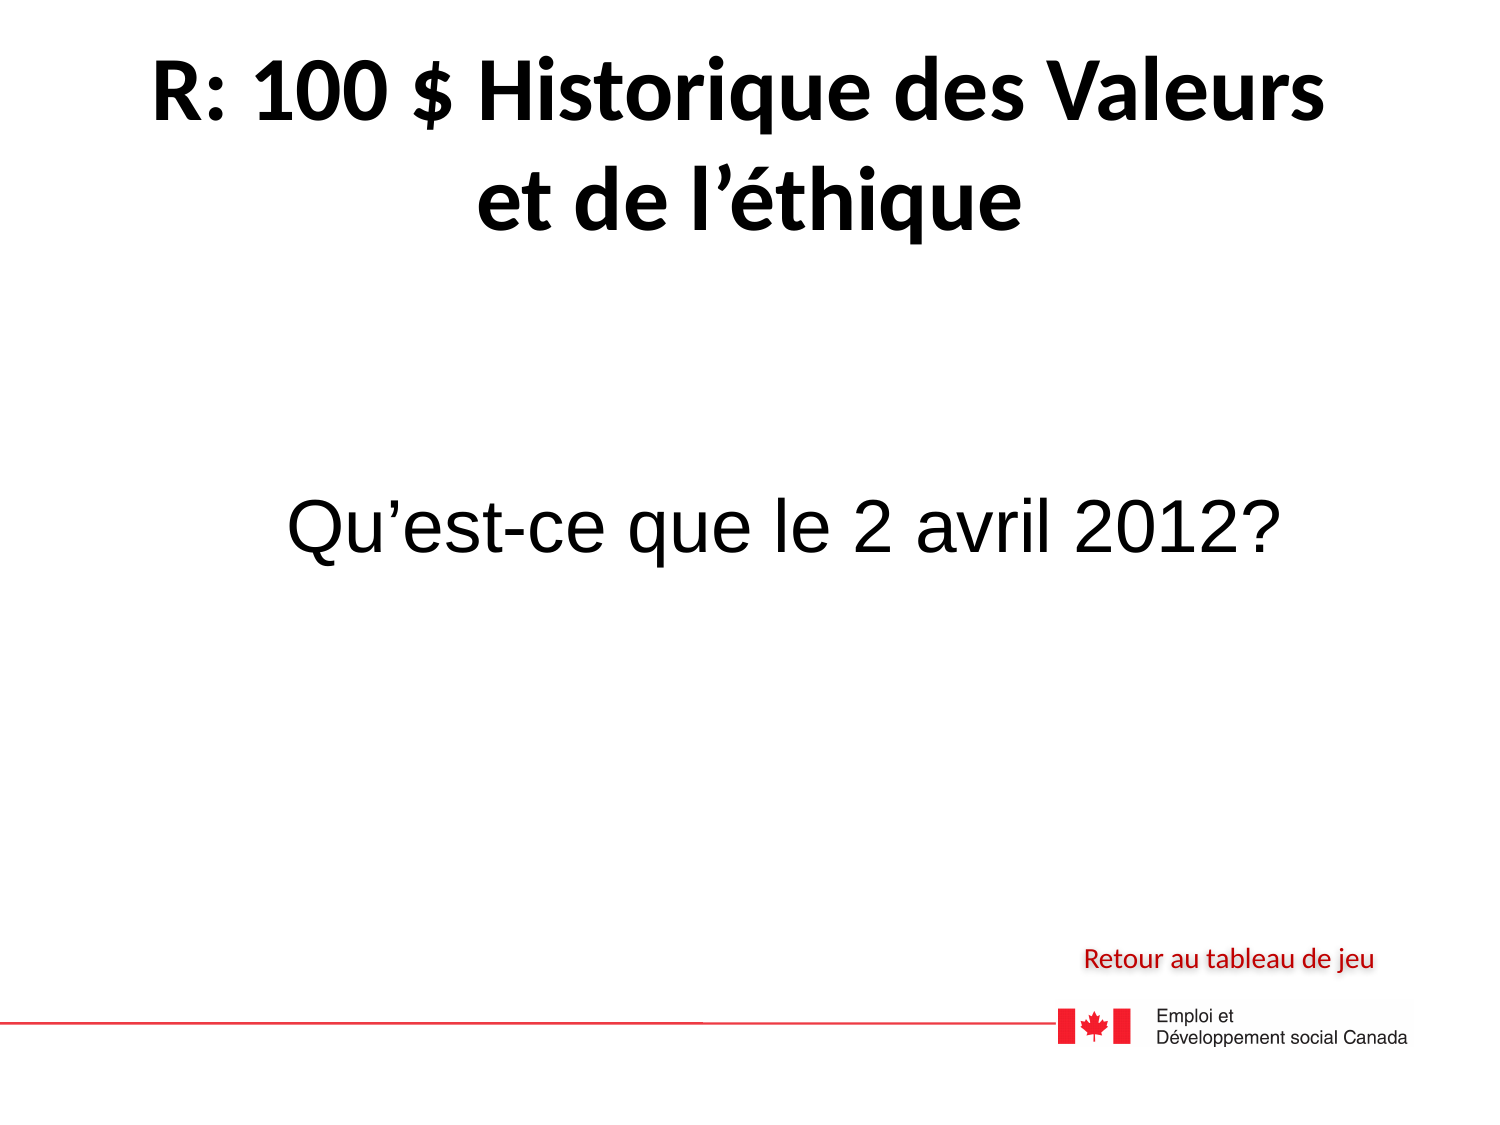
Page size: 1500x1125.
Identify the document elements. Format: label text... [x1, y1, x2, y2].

text_box Retour au tableau de jeu [1068, 913, 1414, 998]
title R: 100 $ Historique des Valeurs et de l’éthique [75, 45, 1425, 233]
picture [1055, 999, 1414, 1047]
text_box Qu’est-ce que le 2 avril 2012? [183, 469, 1386, 575]
